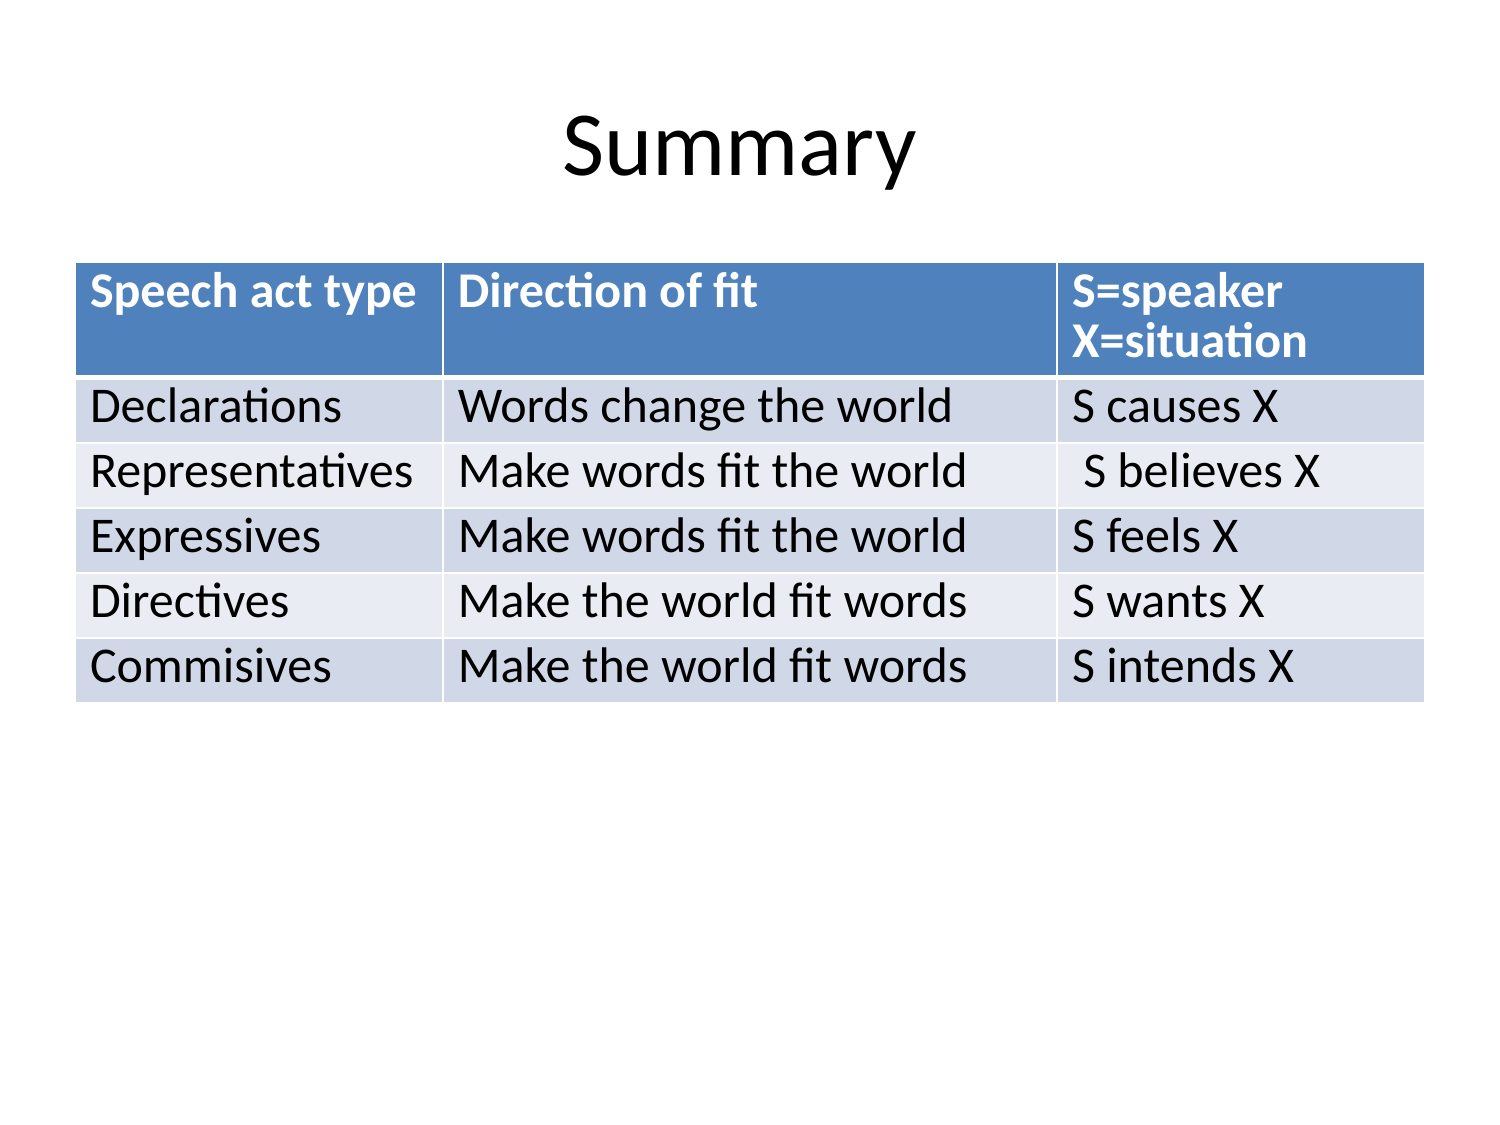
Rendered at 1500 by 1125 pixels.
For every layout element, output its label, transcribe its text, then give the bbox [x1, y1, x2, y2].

table_header Speech act type [76, 263, 442, 375]
table_cell Directives [76, 574, 442, 637]
table_cell S causes X [1058, 380, 1424, 442]
table_cell Words change the world [444, 380, 1056, 442]
table_cell Expressives [76, 509, 442, 572]
table_cell S intends X [1058, 639, 1424, 702]
table_cell Representatives [76, 444, 442, 507]
table_cell S feels X [1058, 509, 1424, 572]
table_cell Make words fit the world [444, 444, 1056, 507]
table_header Direction of fit [444, 263, 1056, 375]
table_cell S believes X [1058, 444, 1424, 507]
table_header S=speaker X=situation [1058, 263, 1424, 375]
table_cell Declarations [76, 380, 442, 442]
table_cell Make the world fit words [444, 639, 1056, 702]
title Summary [75, 45, 1425, 233]
table_cell Commisives [76, 639, 442, 702]
table_cell Make words fit the world [444, 509, 1056, 572]
table_cell S wants X [1058, 574, 1424, 637]
table_cell Make the world fit words [444, 574, 1056, 637]
